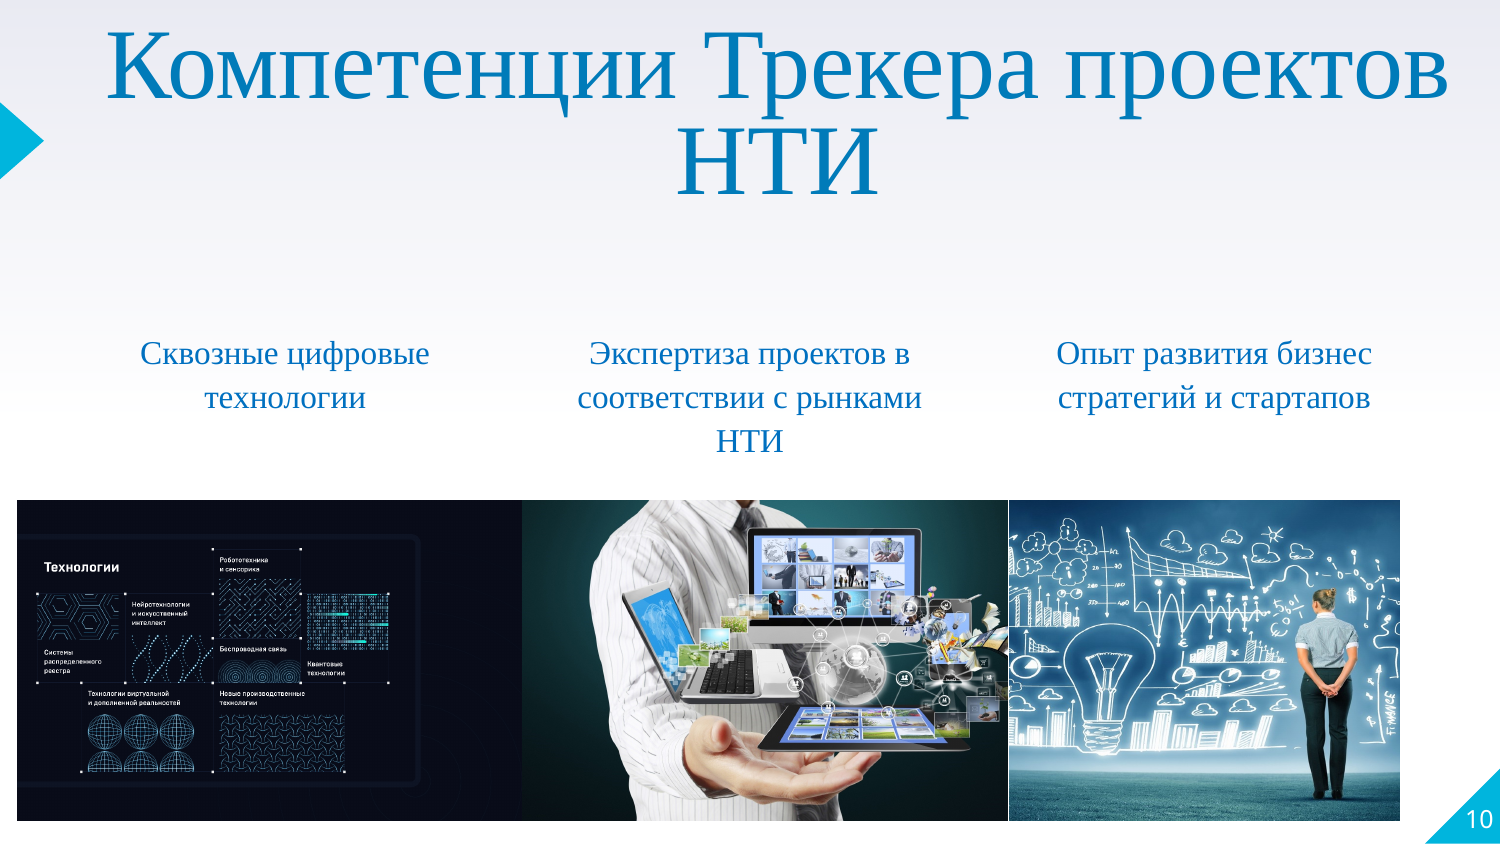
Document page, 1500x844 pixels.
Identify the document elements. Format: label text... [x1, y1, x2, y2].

slide_number 10 [1418, 760, 1494, 838]
list Опыт развития бизнес стратегий и стартапов [1004, 327, 1425, 767]
list Сквозные цифровые технологии [75, 327, 496, 498]
title Компетенции Трекера проектов НТИ [75, 21, 1483, 200]
picture [17, 500, 1008, 821]
picture [1009, 500, 1400, 821]
list Экспертиза проектов в соответствии с рынками НТИ [539, 327, 961, 498]
